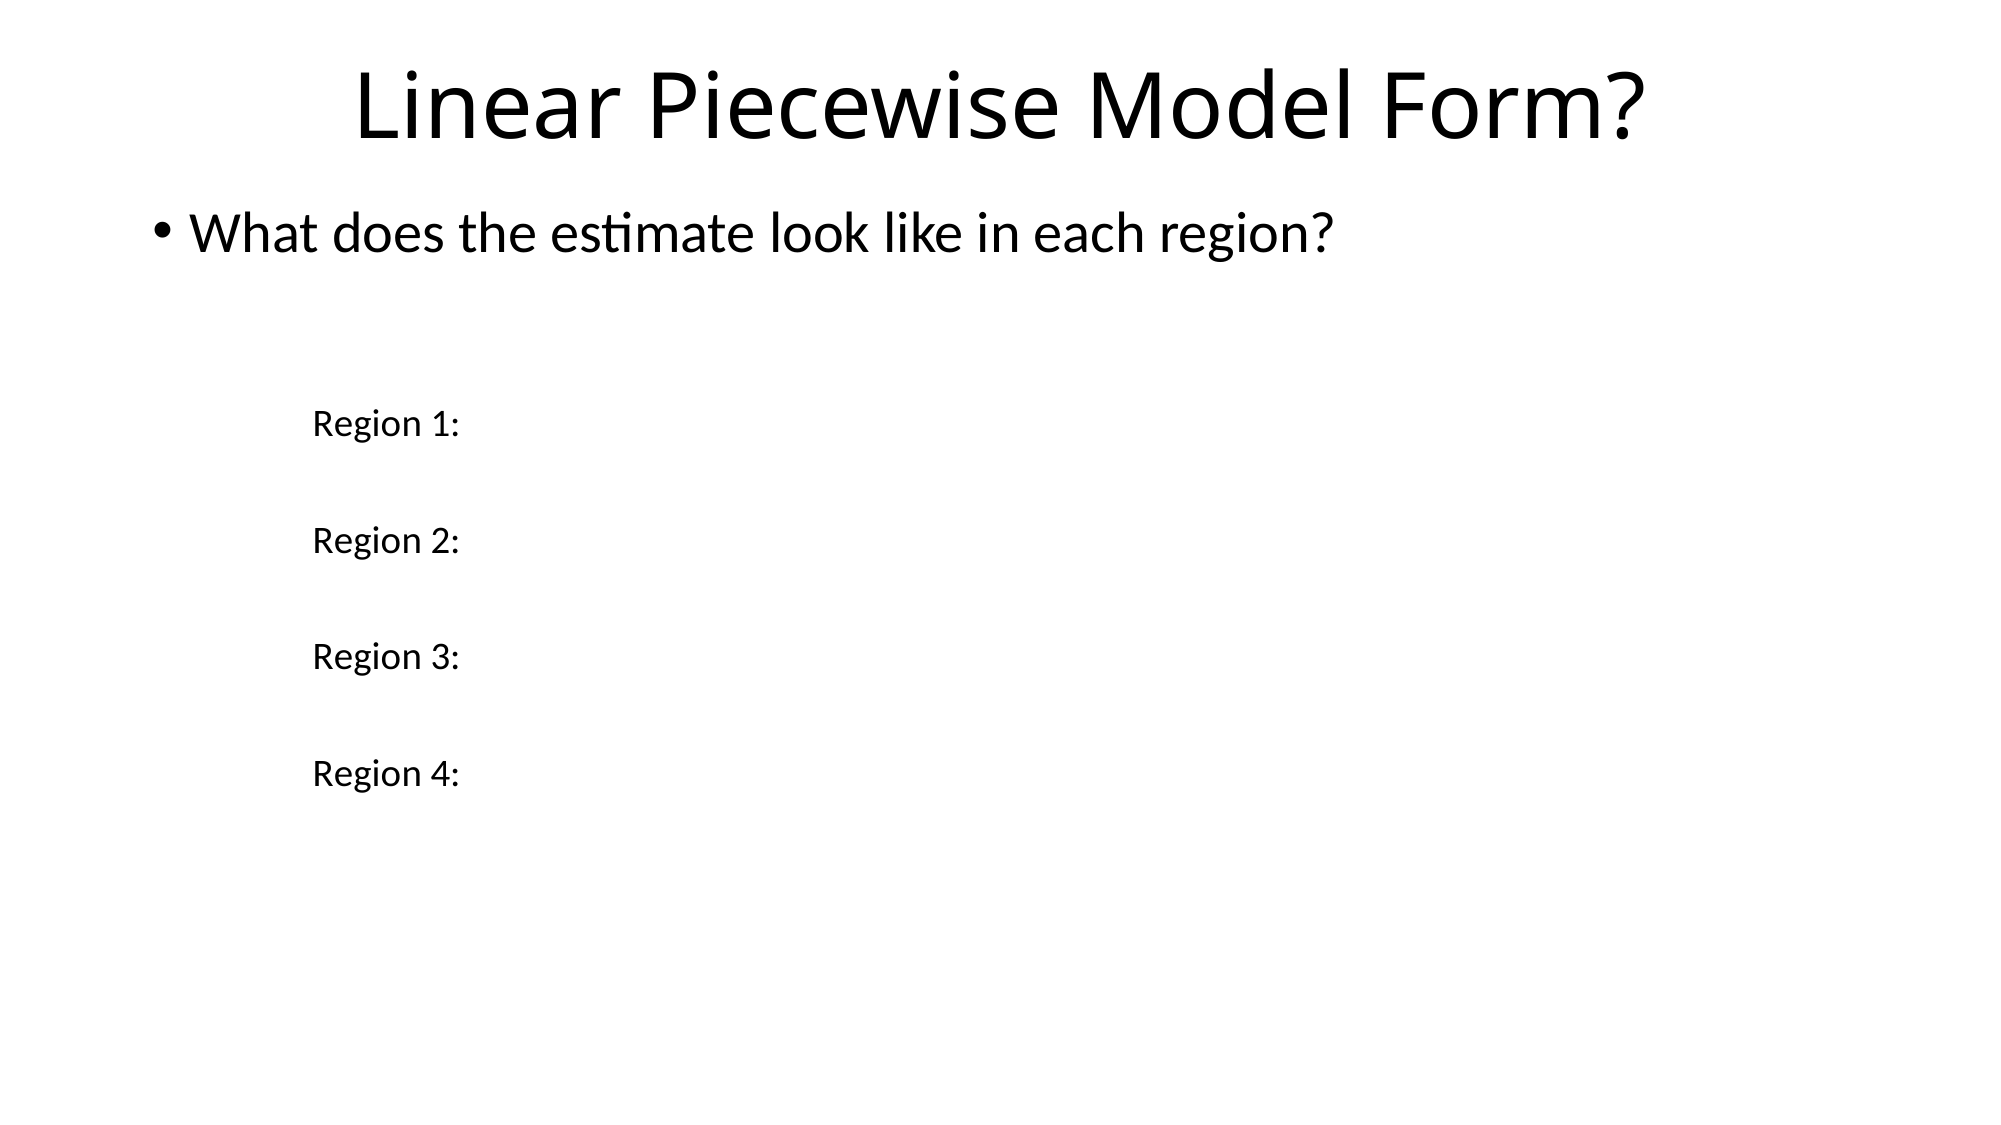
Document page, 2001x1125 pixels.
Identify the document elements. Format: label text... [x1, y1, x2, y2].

title Linear Piecewise Model Form? [137, 0, 1863, 194]
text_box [307, 401, 527, 807]
list What does the estimate look like in each region? [137, 194, 1863, 1014]
